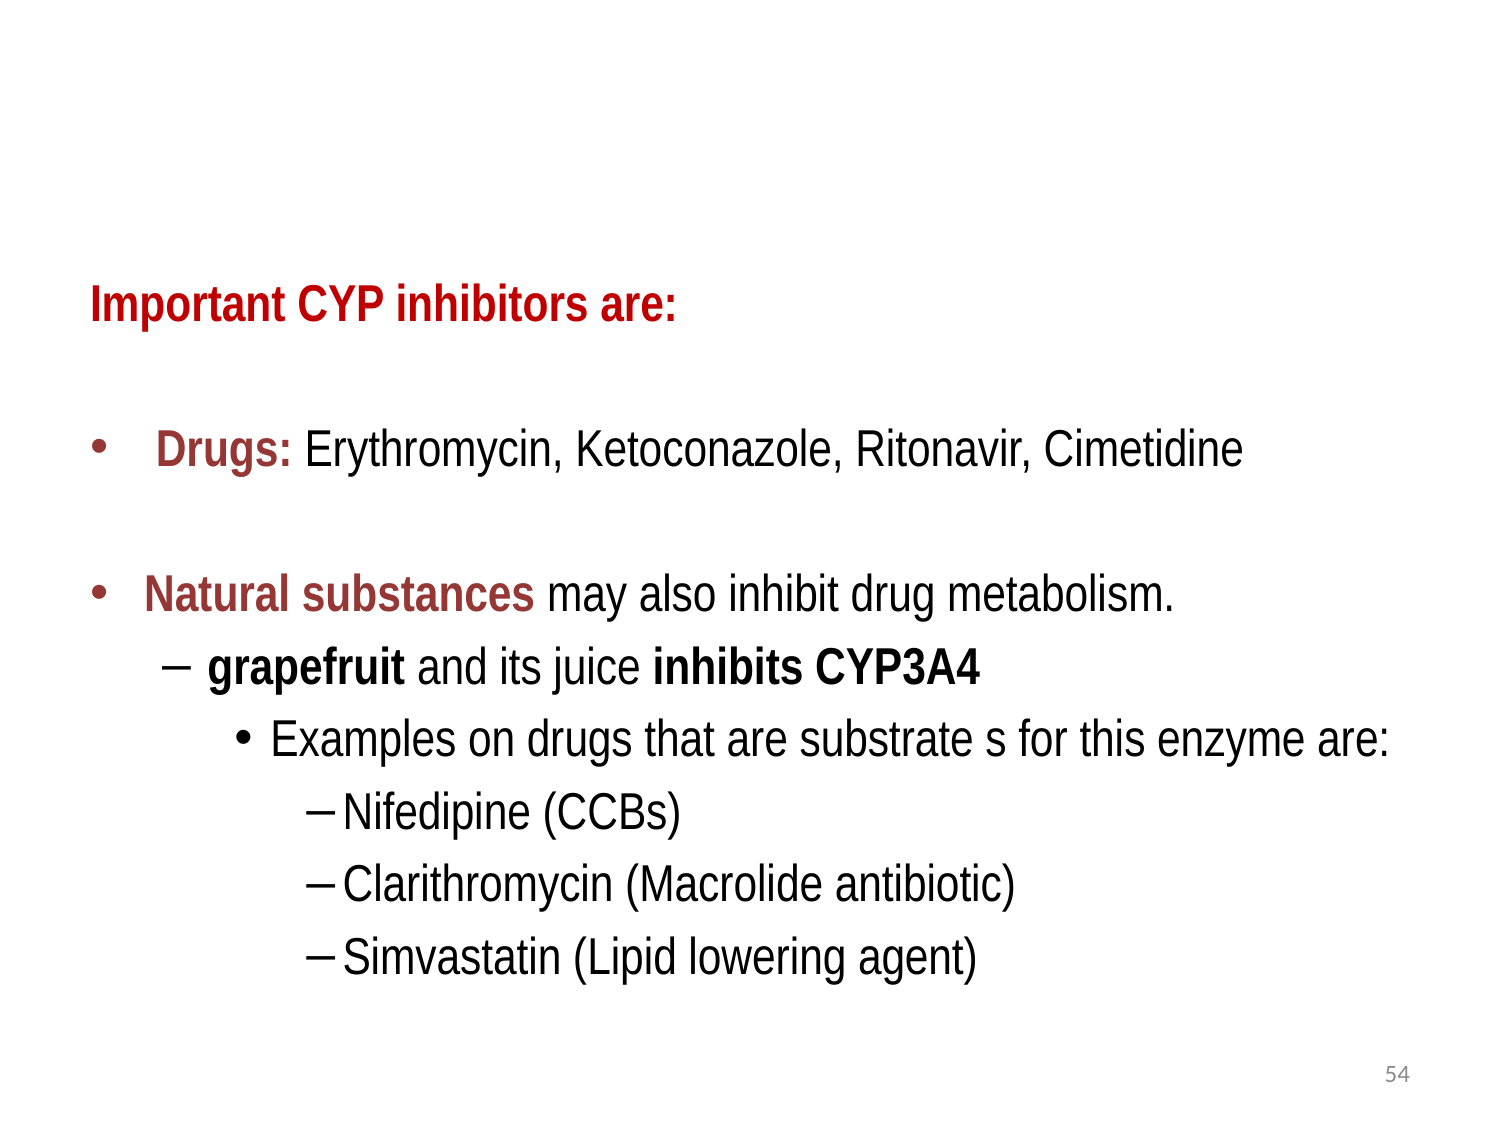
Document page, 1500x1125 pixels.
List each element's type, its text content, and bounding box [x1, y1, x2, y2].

list Important CYP inhibitors are: Drugs: Erythromycin, Ketoconazole, Ritonavir, Cimetidine Natural substances may also inhibit drug metabolism. grapefruit and its juice inhibits CYP3A4 Examples on drugs that are substrate s for this enzyme are: Nifedipine (CCBs) Clarithromycin (Macrolide antibiotic) Simvastatin (Lipid lowering agent) [75, 262, 1425, 1005]
slide_number 54 [1074, 1042, 1425, 1103]
